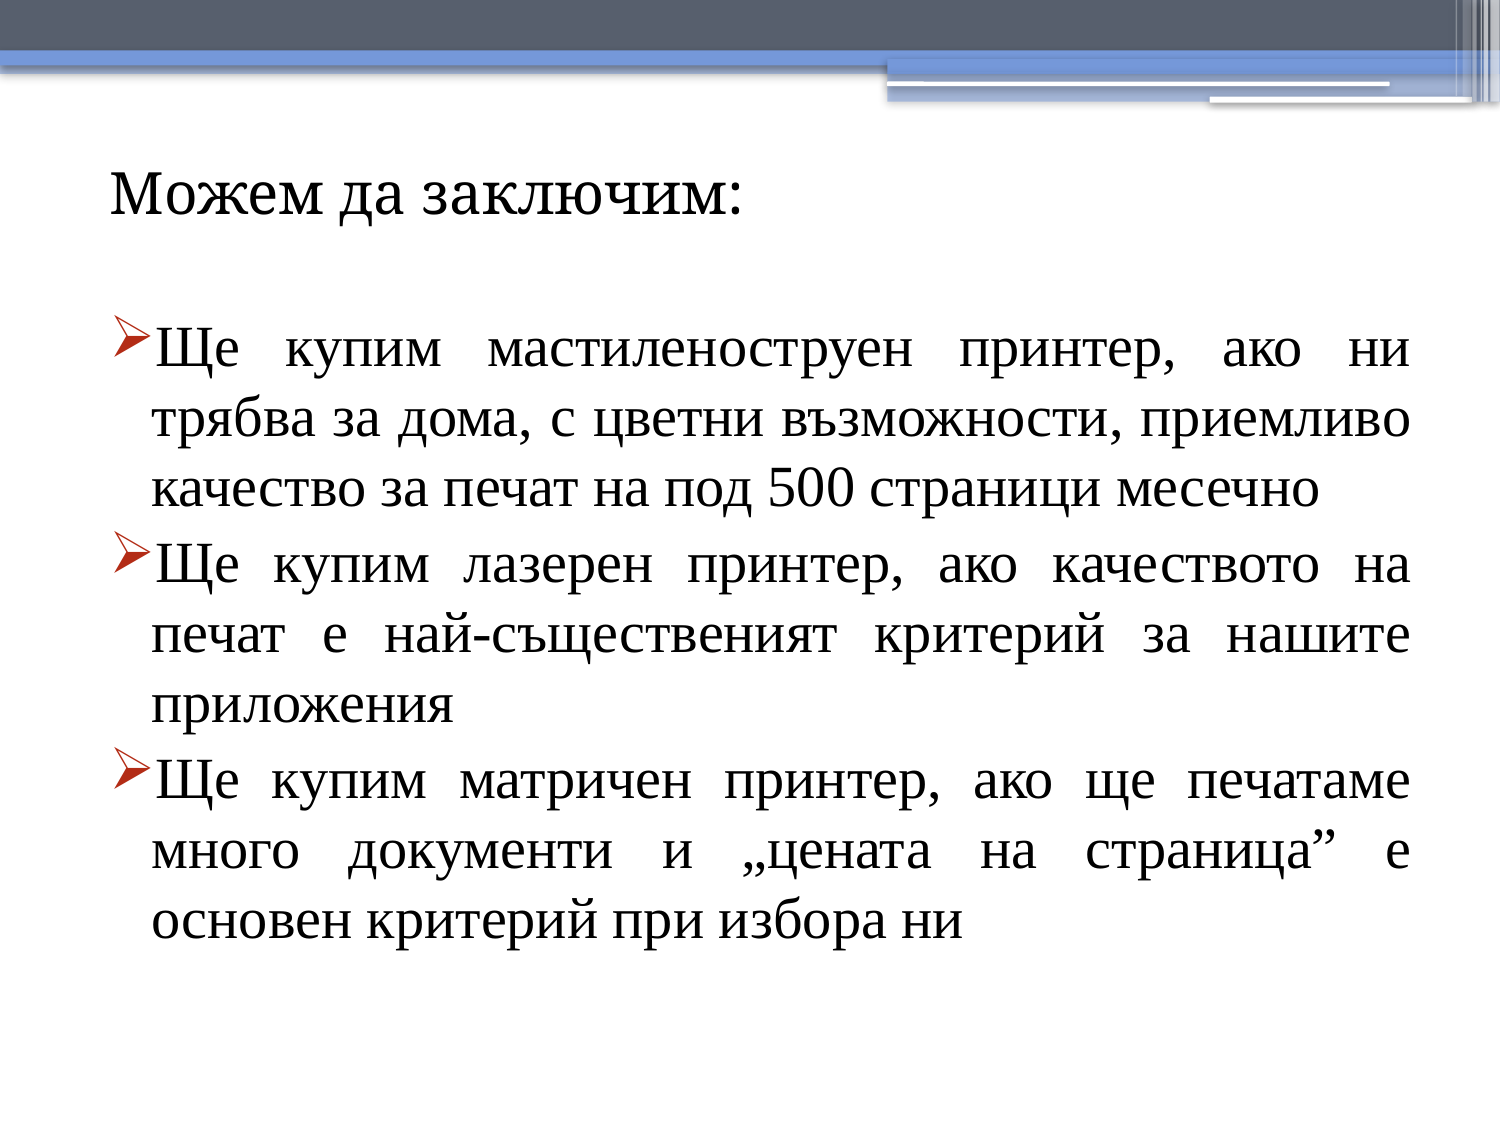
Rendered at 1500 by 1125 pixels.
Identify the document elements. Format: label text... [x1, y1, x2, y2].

list Можем да заключим: Ще купим мастиленоструен принтер, ако ни трябва за дома, с цветни възможности, приемливо качество за печат на под 500 страници месечно Ще купим лазерен принтер, ако качеството на печат е най-същественият критерий за нашите приложения Ще купим матричен принтер, ако ще печатаме много документи и „цената на страница” е основен критерий при избора ни [76, 149, 1427, 988]
